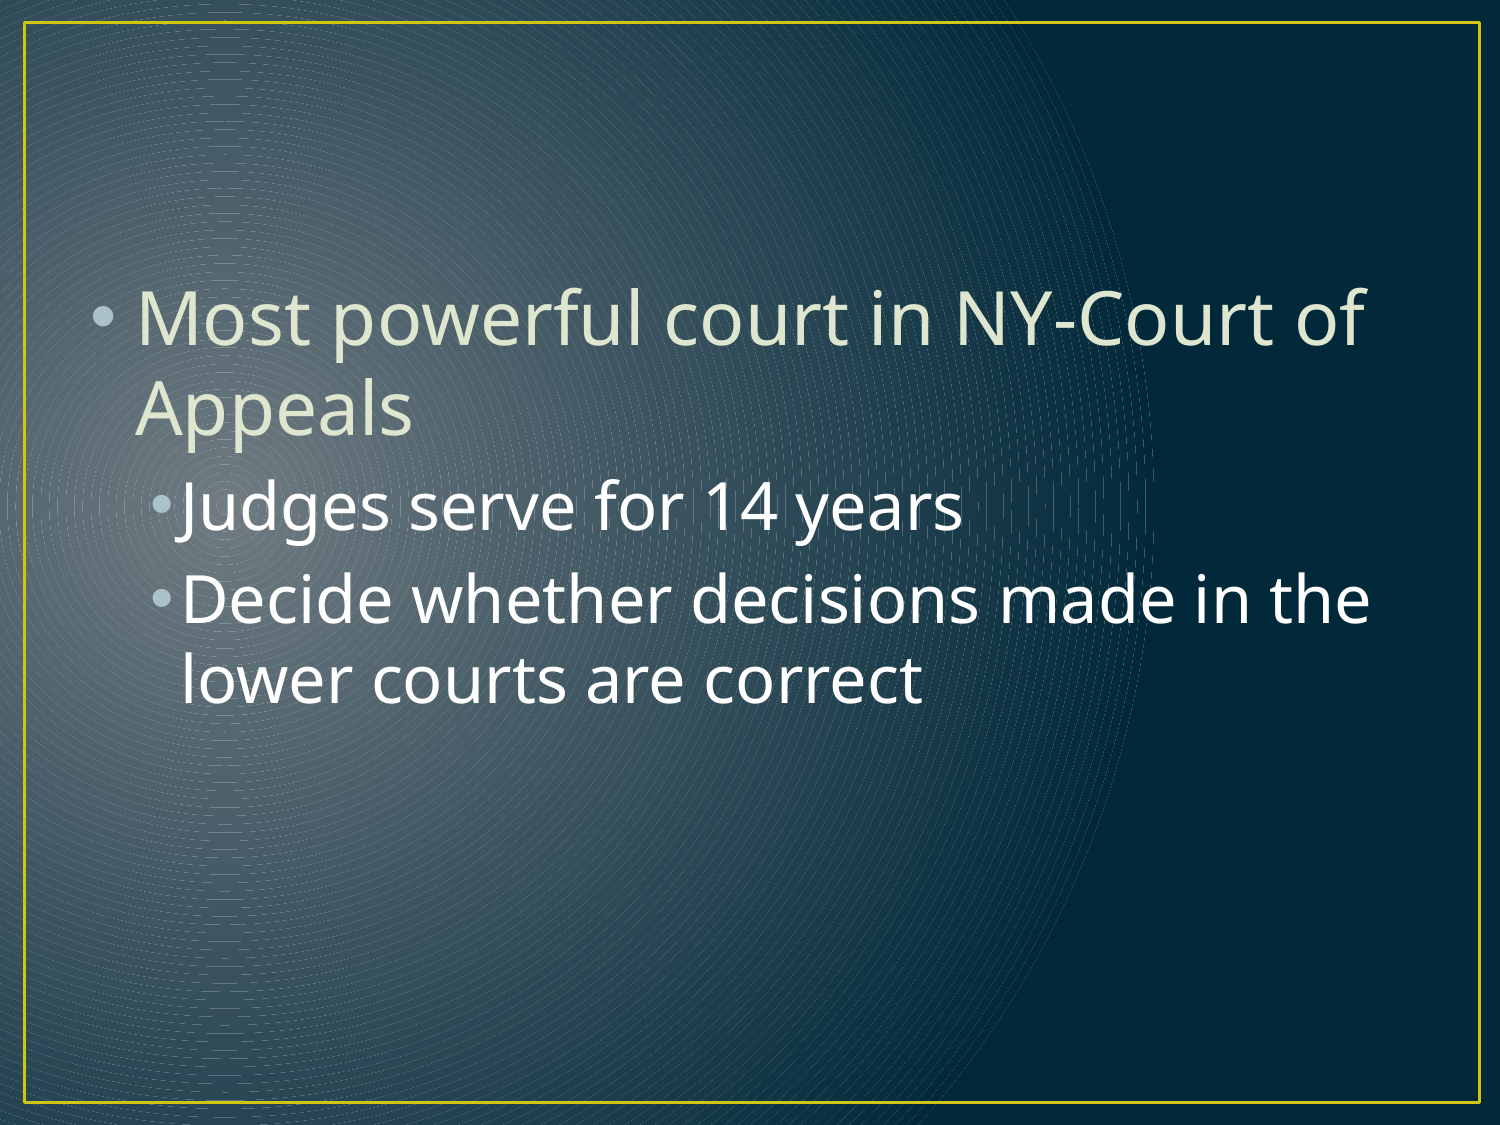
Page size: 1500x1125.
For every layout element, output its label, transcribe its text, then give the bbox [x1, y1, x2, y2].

list Most powerful court in NY-Court of Appeals Judges serve for 14 years Decide whether decisions made in the lower courts are correct [75, 262, 1425, 1005]
